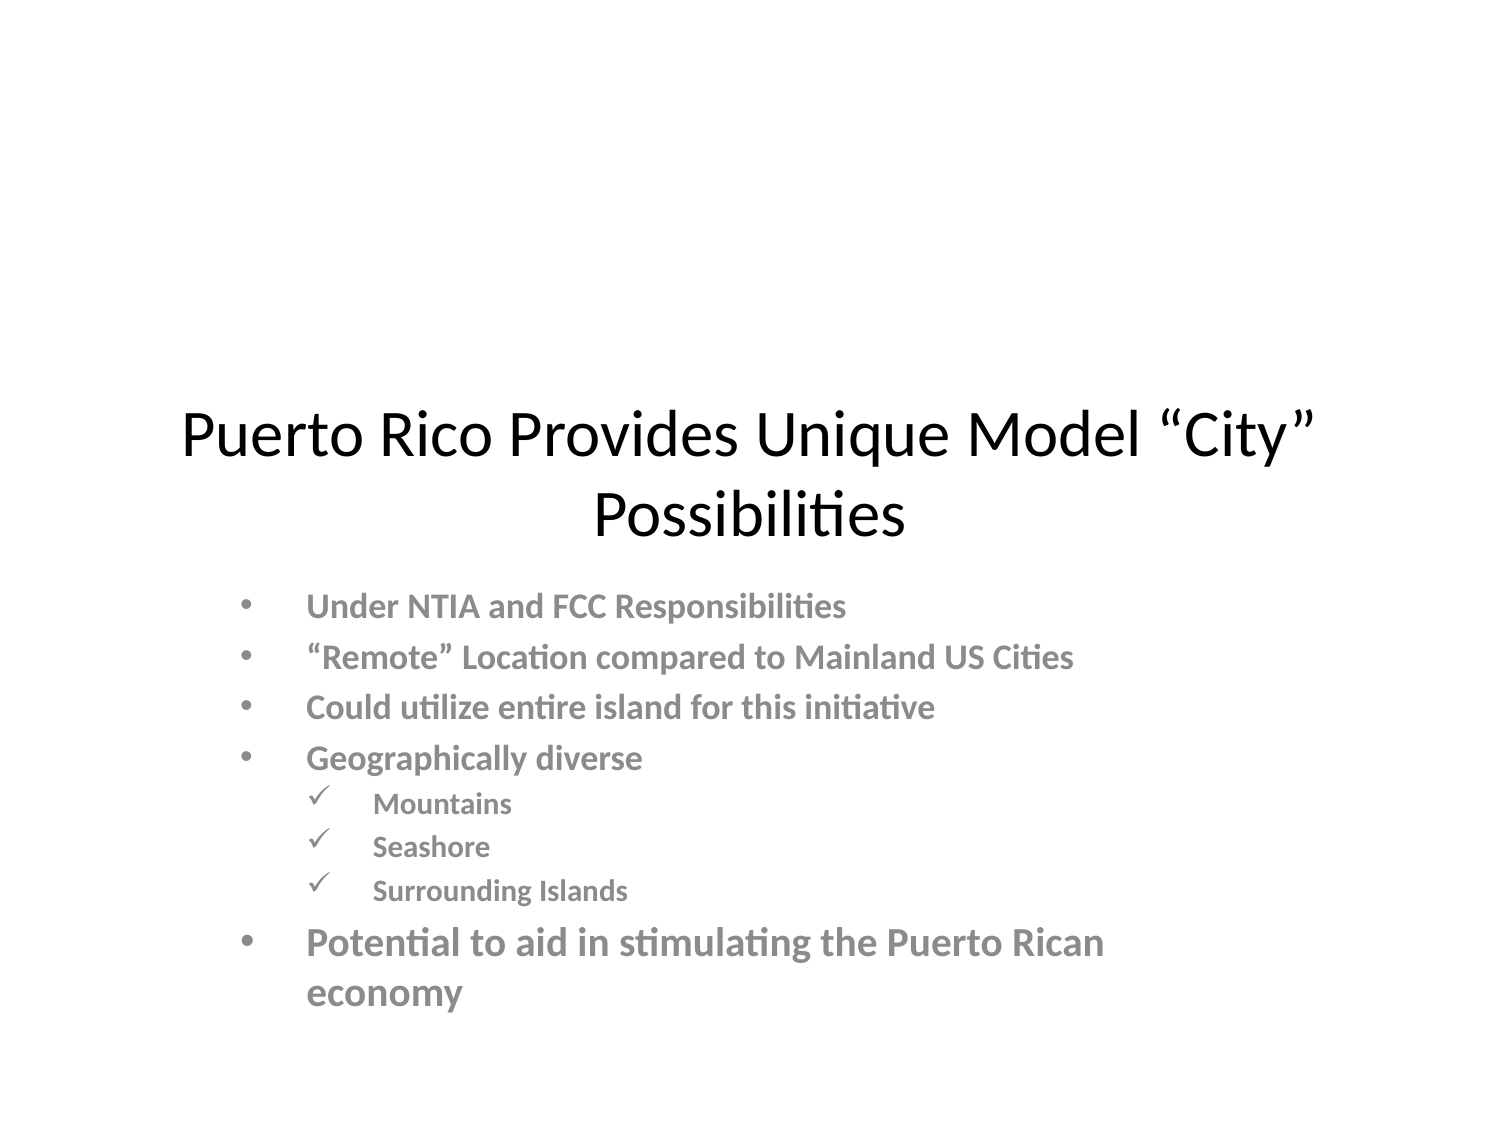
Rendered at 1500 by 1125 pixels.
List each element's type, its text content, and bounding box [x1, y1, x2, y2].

subtitle Under NTIA and FCC Responsibilities “Remote” Location compared to Mainland US Cities Could utilize entire island for this initiative Geographically diverse Mountains Seashore Surrounding Islands Potential to aid in stimulating the Puerto Rican economy [225, 575, 1275, 1025]
title Puerto Rico Provides Unique Model “City” Possibilities [112, 349, 1388, 591]
